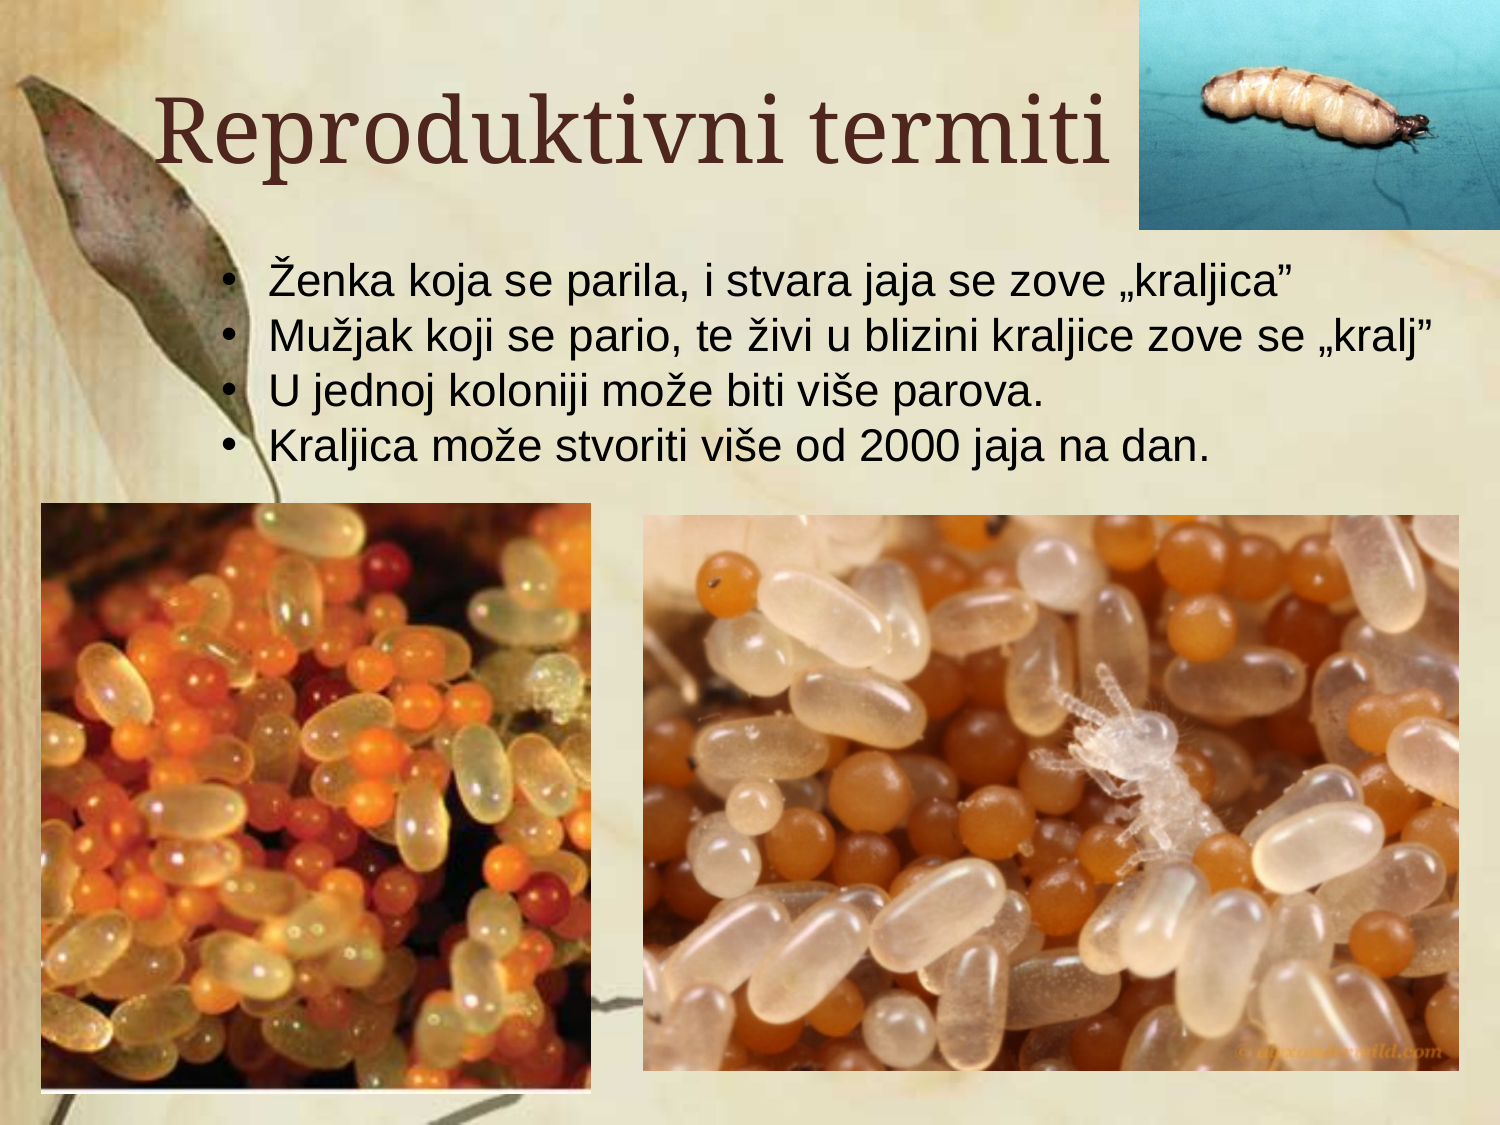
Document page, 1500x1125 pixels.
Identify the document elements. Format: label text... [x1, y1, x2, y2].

title Reproduktivni termiti [135, 42, 1129, 190]
text_box Ženka koja se parila, i stvara jaja se zove „kraljica” Mužjak koji se pario, te živi u blizini kraljice zove se „kralj” U jednoj koloniji može biti više parova. Kraljica može stvoriti više od 2000 jaja na dan. [206, 243, 1459, 479]
picture [0, 0, 1500, 1125]
